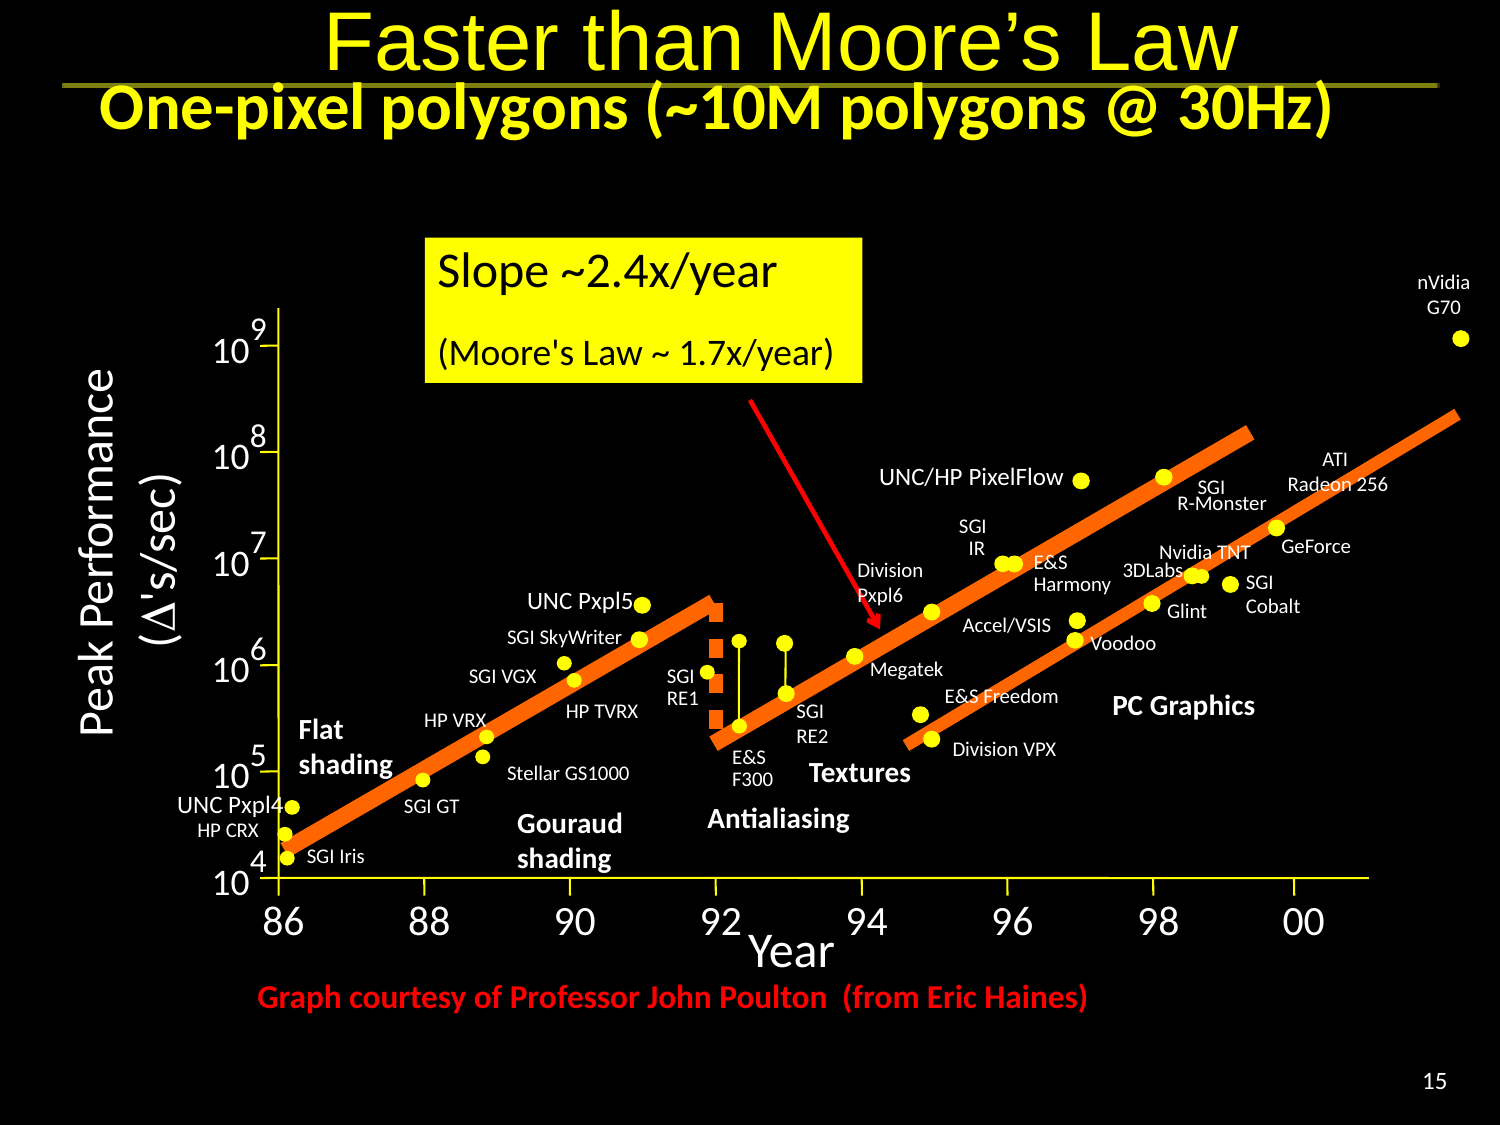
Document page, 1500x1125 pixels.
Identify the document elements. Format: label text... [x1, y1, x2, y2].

text_box [1069, 613, 1085, 629]
text_box 3DLabs [1122, 556, 1194, 582]
text_box [277, 826, 293, 842]
text_box E&S [732, 743, 774, 765]
text_box 88 [408, 893, 441, 929]
text_box F300 [731, 765, 780, 791]
text_box Division Pxpl6 [857, 556, 931, 607]
text_box 10 [211, 325, 244, 361]
text_box R-Monster [1177, 489, 1275, 515]
text_box HP TVRX [565, 698, 657, 724]
text_box SGI RE2 [796, 698, 837, 749]
text_box [866, 607, 880, 630]
text_box [731, 633, 747, 649]
text_box 8 [250, 413, 264, 444]
text_box 90 [553, 893, 586, 929]
text_box SGI SkyWriter [506, 623, 640, 649]
picture [1388, 83, 1440, 88]
text_box [1453, 331, 1469, 347]
text_box 10 [211, 858, 244, 893]
text_box [415, 772, 431, 788]
text_box SGI VGX [468, 662, 555, 688]
text_box 10 [211, 751, 244, 787]
title Faster than Moore’s Law [62, 0, 1500, 75]
text_box [631, 632, 648, 648]
text_box [699, 665, 704, 679]
text_box [924, 731, 940, 747]
text_box [924, 604, 940, 620]
text_box Voodoo [1090, 629, 1162, 655]
text_box [995, 556, 1011, 572]
text_box RE1 [666, 684, 704, 710]
text_box 10 [211, 432, 244, 468]
text_box ('s/sec) [125, 537, 160, 649]
text_box [556, 655, 572, 671]
text_box SGI [958, 513, 1001, 538]
text_box nVidia G70 [1415, 268, 1473, 319]
text_box [777, 635, 793, 651]
text_box Harmony [1033, 570, 1118, 596]
text_box [847, 648, 863, 664]
text_box Flat shading [298, 710, 418, 780]
text_box Textures [808, 753, 931, 789]
text_box [566, 672, 582, 688]
picture [62, 83, 99, 88]
text_box Slope ~2.4x/year [437, 237, 730, 283]
text_box Antialiasing [707, 798, 872, 834]
text_box [1156, 469, 1172, 485]
text_box [731, 718, 748, 734]
text_box E&S Freedom [944, 682, 1075, 708]
text_box 98 [1136, 893, 1170, 929]
text_box [1073, 473, 1089, 489]
text_box Graph courtesy of Professor John Poulton (from Eric Haines) [257, 974, 1238, 1015]
text_box 6 [250, 626, 264, 657]
text_box SGI [1197, 473, 1239, 489]
text_box [1009, 556, 1023, 572]
text_box [1268, 520, 1285, 536]
text_box [912, 707, 929, 723]
text_box IR [968, 534, 990, 560]
text_box 00 [1282, 893, 1315, 929]
text_box [279, 850, 295, 866]
text_box [1184, 568, 1197, 584]
text_box SGI GT [403, 792, 475, 818]
text_box UNC Pxpl5 [527, 584, 650, 614]
text_box 10 [211, 538, 244, 574]
text_box Accel/VSIS [962, 611, 1067, 637]
text_box 7 [250, 520, 264, 551]
text_box GeForce [1281, 533, 1363, 559]
text_box UNC/HP PixelFlow [879, 459, 1088, 490]
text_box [709, 603, 723, 729]
text_box [479, 729, 495, 745]
text_box 86 [262, 893, 295, 929]
text_box [1222, 577, 1238, 592]
text_box Megatek [869, 655, 950, 681]
text_box [284, 800, 300, 815]
text_box [1144, 596, 1160, 611]
text_box HP VRX [424, 706, 502, 732]
text_box Gouraud shading [517, 804, 645, 875]
text_box [1067, 633, 1083, 648]
text_box [475, 749, 491, 765]
text_box HP CRX [197, 819, 277, 842]
text_box 94 [845, 893, 878, 929]
text_box SGI Cobalt [1245, 568, 1306, 619]
text_box PC Graphics [1112, 686, 1287, 722]
text_box 4 [250, 839, 264, 870]
text_box SGI [666, 663, 704, 684]
text_box E&S [1033, 548, 1075, 570]
text_box 96 [991, 893, 1024, 929]
text_box Division VPX [952, 735, 1074, 761]
text_box 5 [250, 733, 264, 764]
text_box SGI Iris [306, 842, 377, 868]
text_box 92 [699, 893, 732, 929]
text_box [634, 597, 650, 613]
text_box Glint [1167, 597, 1210, 623]
text_box Nvidia TNT [1159, 538, 1265, 564]
text_box UNC Pxpl4 [177, 789, 300, 819]
text_box One-pixel polygons (~10M polygons @ 30Hz) [99, 62, 1388, 163]
text_box Peak Performance [62, 562, 98, 738]
text_box 9 [250, 307, 264, 338]
text_box [424, 237, 863, 383]
text_box [778, 686, 794, 702]
text_box 10 [211, 645, 244, 681]
text_box (Moore's Law ~ 1.7x/year) [437, 327, 772, 363]
text_box [1193, 568, 1210, 584]
text_box ATI Radeon 256 [1281, 445, 1394, 496]
text_box Year [748, 917, 809, 953]
text_box Stellar GS1000 [507, 759, 648, 785]
